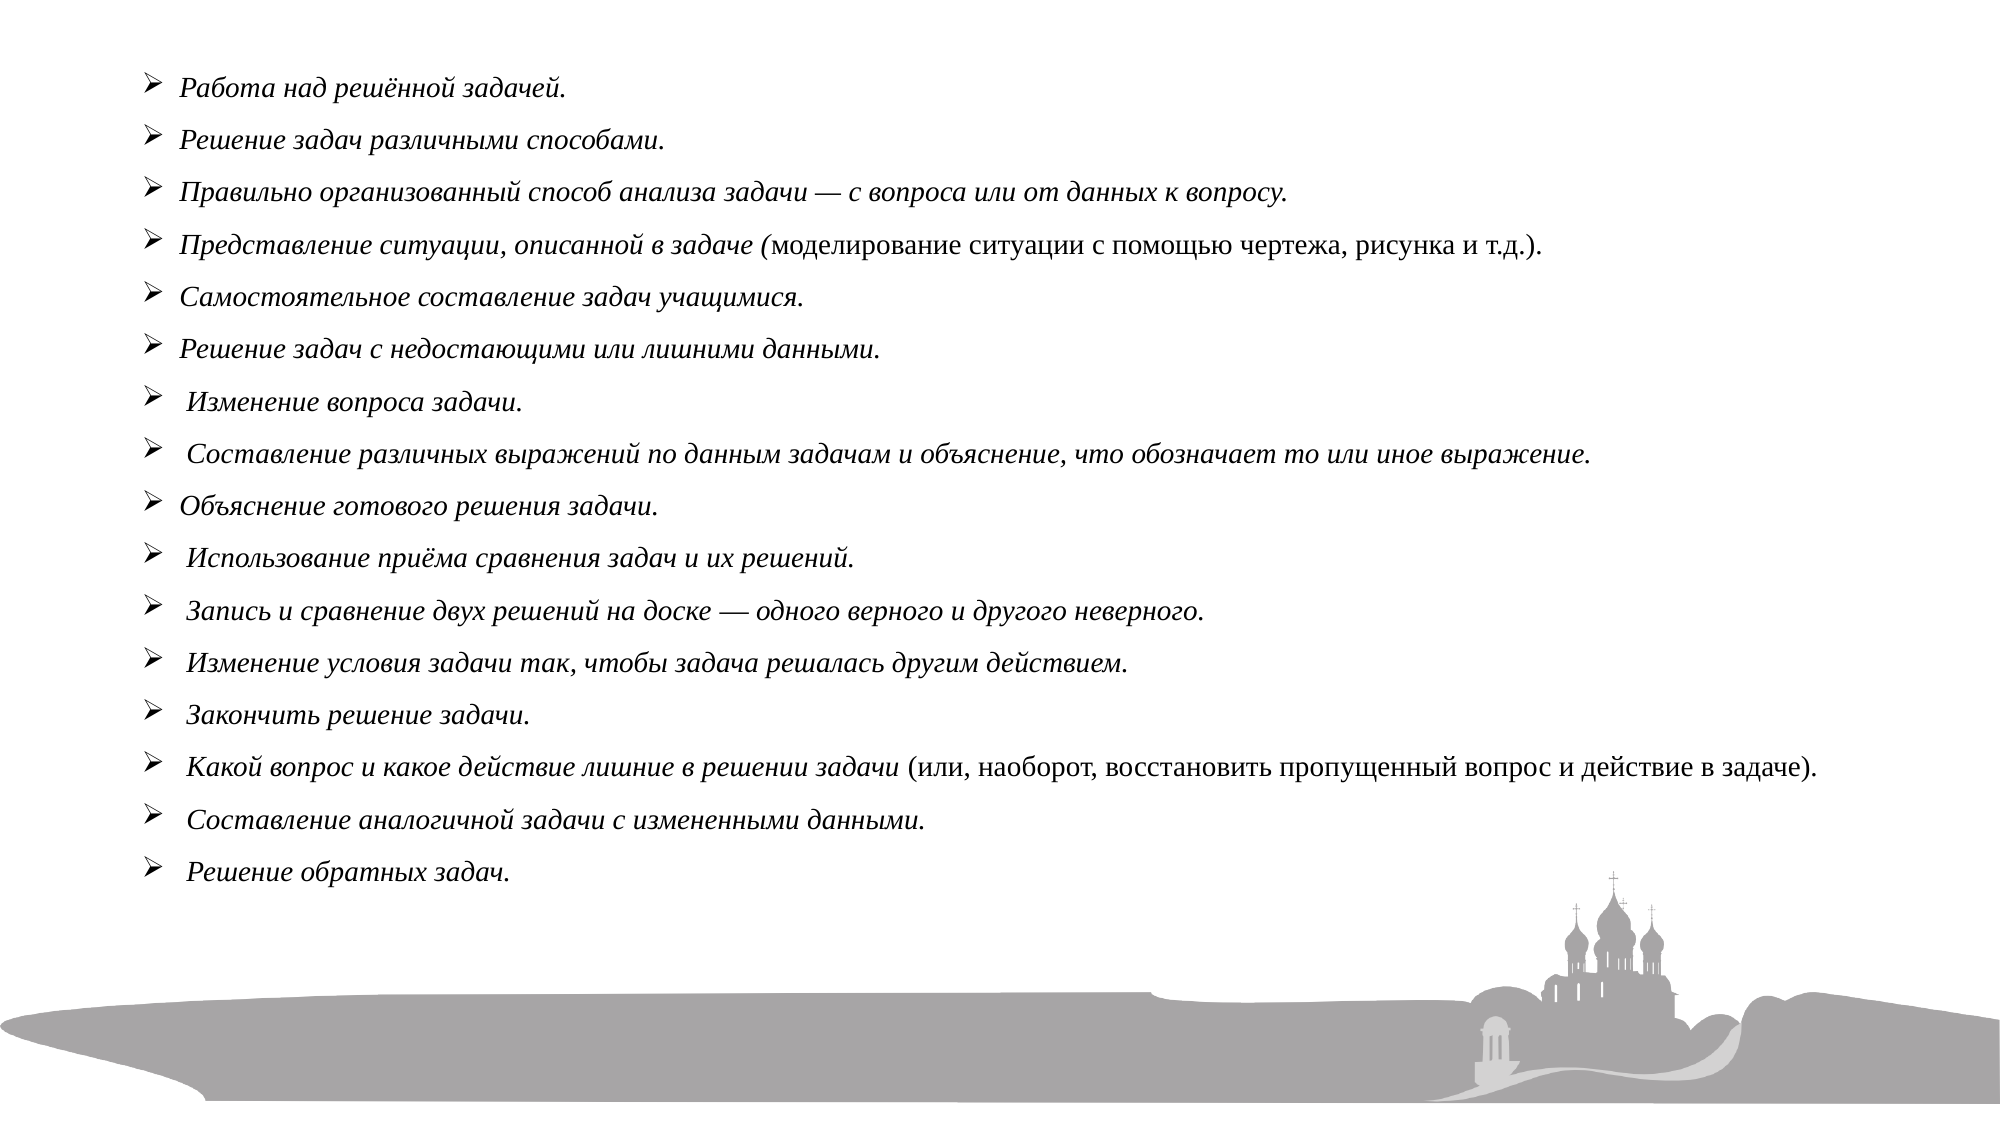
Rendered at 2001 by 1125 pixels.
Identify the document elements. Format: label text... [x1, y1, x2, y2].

picture [0, 871, 2000, 1105]
list Работа над решённой задачей. Решение задач различными способами. Правильно организованный способ анализа задачи — с вопроса или от данных к вопросу. Представление ситуации, описанной в задаче (моделирование ситуации с помощью чертежа, рисунка и т.д.). Самостоятельное составление задач учащимися. Решение задач с недостающими или лишними данными. Изменение вопроса задачи. Составление различных выражений по данным задачам и объяснение, что обозначает то или иное выражение. Объяснение готового решения задачи. Использование приёма сравнения задач и их решений. Запись и сравнение двух решений на доске — одного верного и другого неверного. Изменение условия задачи так, чтобы задача решалась другим действием. Закончить решение задачи. Какой вопрос и какое действие лишние в решении задачи (или, наоборот, восстановить пропущенный вопрос и действие в задаче). Составление аналогичной задачи с измененными данными. Решение обратных задач. [126, 64, 1852, 871]
